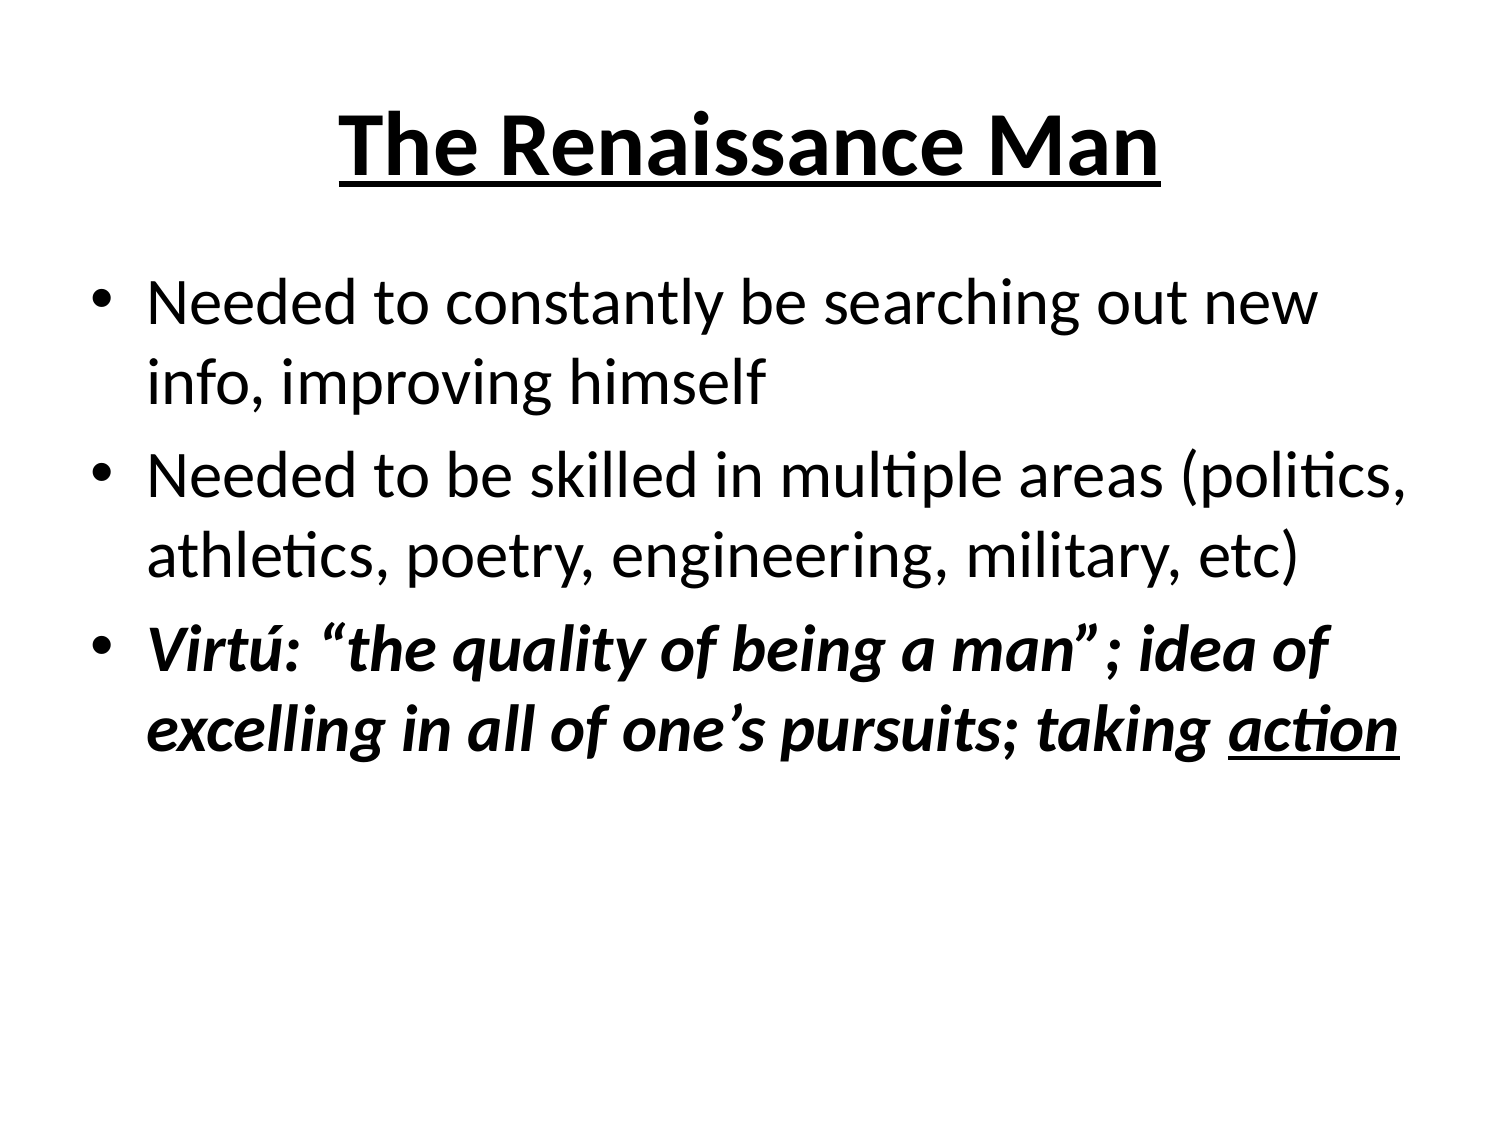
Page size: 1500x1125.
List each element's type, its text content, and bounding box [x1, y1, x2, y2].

title The Renaissance Man [75, 45, 1425, 233]
list Needed to constantly be searching out new info, improving himself Needed to be skilled in multiple areas (politics, athletics, poetry, engineering, military, etc) Virtú: “the quality of being a man”; idea of excelling in all of one’s pursuits; taking action [75, 249, 1425, 1005]
